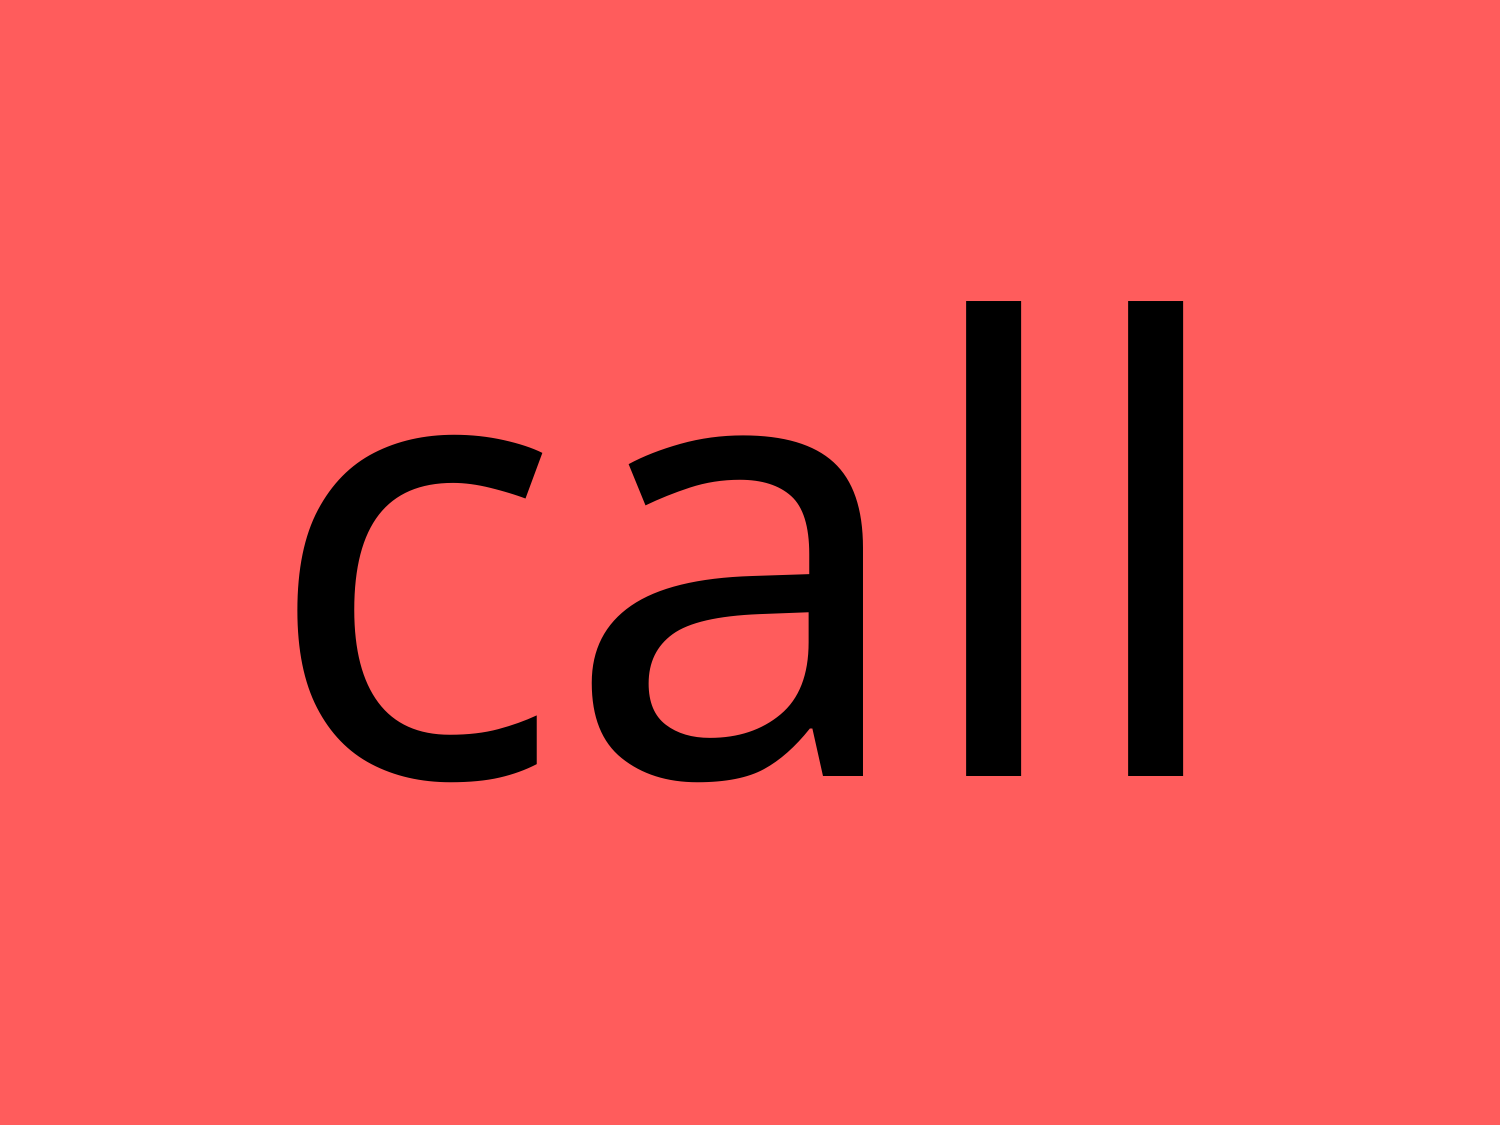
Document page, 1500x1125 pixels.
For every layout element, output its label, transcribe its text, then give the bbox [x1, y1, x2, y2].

title call [112, 349, 1388, 705]
